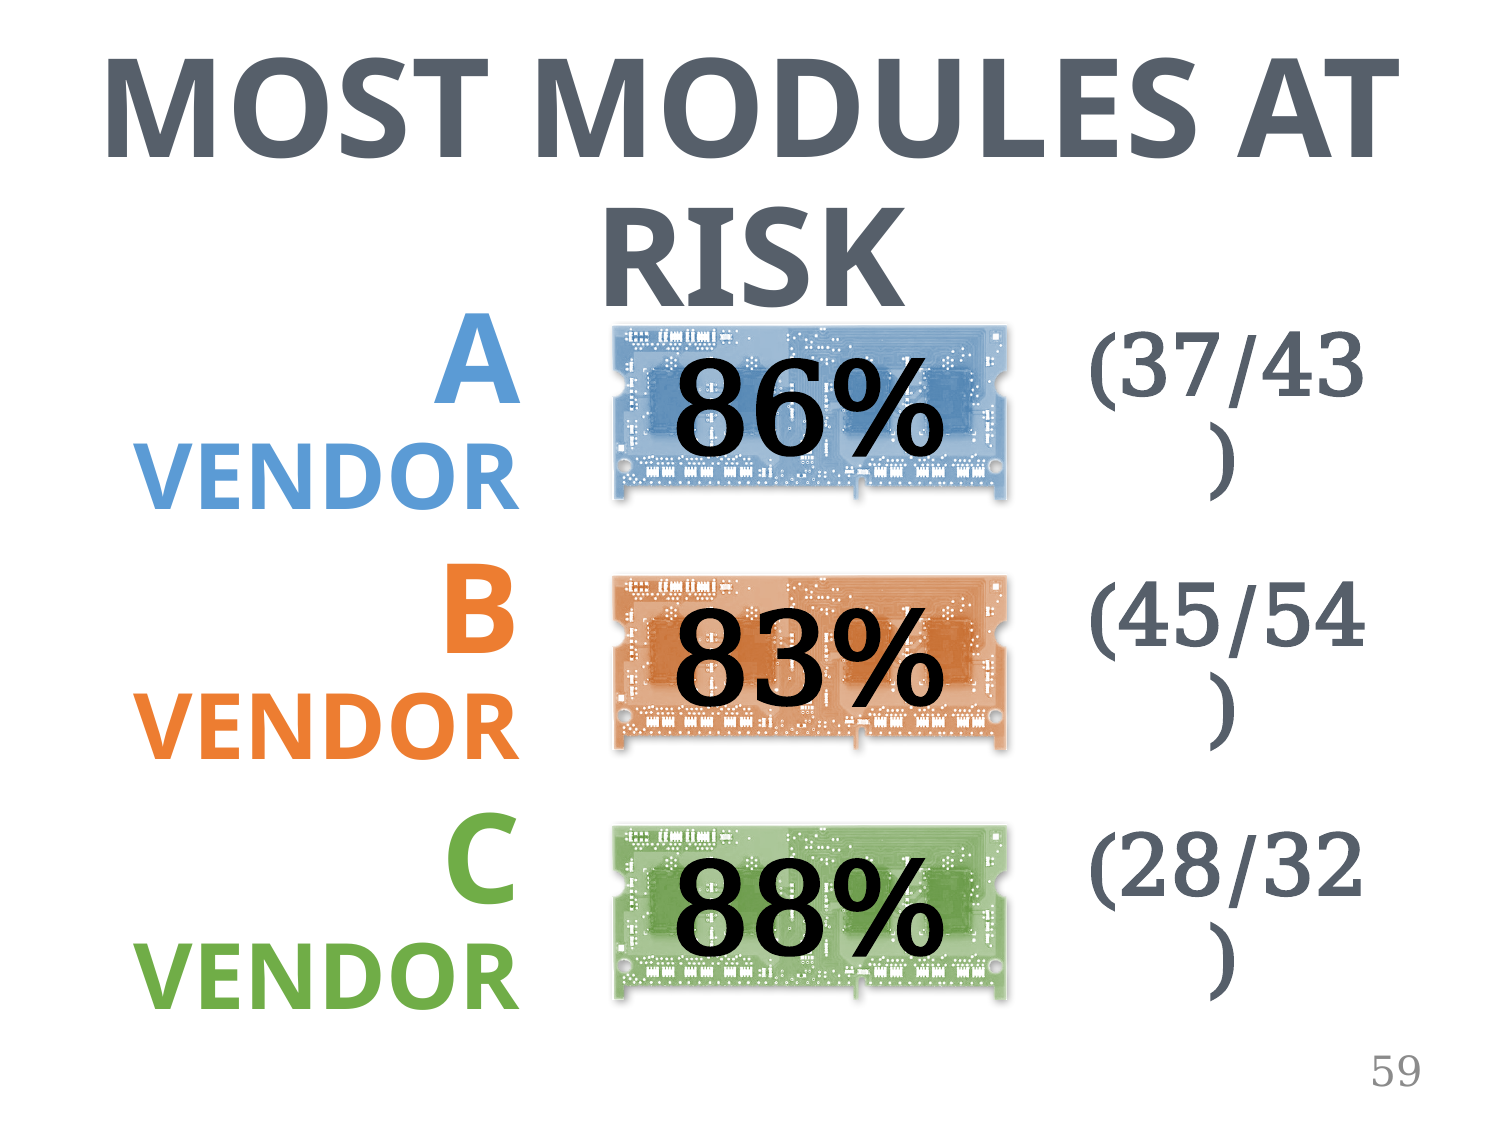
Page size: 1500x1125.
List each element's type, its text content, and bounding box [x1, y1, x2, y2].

title MOST MODULES AT RISK [62, 112, 1438, 263]
text_box (45/54) [1061, 574, 1388, 751]
text_box A VENDOR [73, 336, 526, 489]
text_box (37/43) [1061, 324, 1388, 501]
text_box B VENDOR [73, 586, 526, 739]
text_box C VENDOR [73, 836, 526, 989]
text_box (28/32) [1061, 824, 1388, 1001]
picture [612, 324, 1007, 500]
picture [612, 574, 1007, 750]
picture [612, 824, 1007, 1000]
slide_number 59 [1325, 1040, 1438, 1100]
